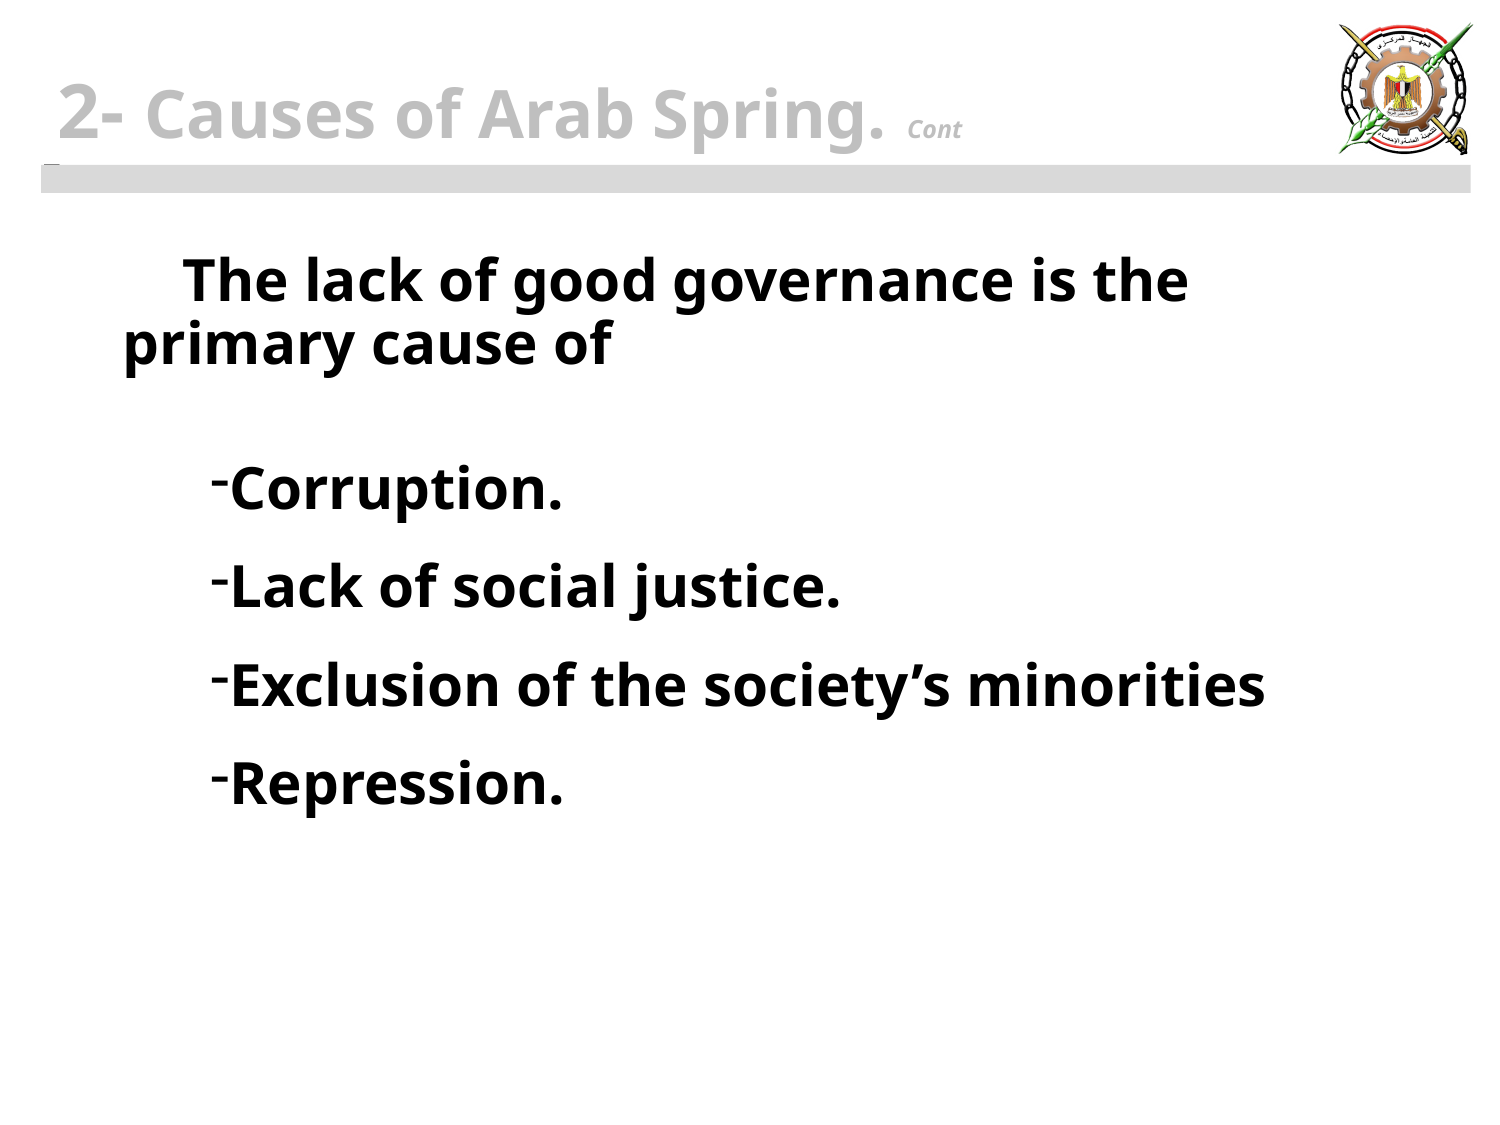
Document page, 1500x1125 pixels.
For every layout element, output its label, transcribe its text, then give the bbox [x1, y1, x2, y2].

text_box The lack of good governance is the primary cause of Corruption. Lack of social justice. Exclusion of the society’s minorities Repression. [108, 243, 1403, 870]
title 2- Causes of Arab Spring. Cont [2, 8, 1037, 208]
picture [1316, 21, 1495, 156]
text_box [40, 164, 1471, 194]
